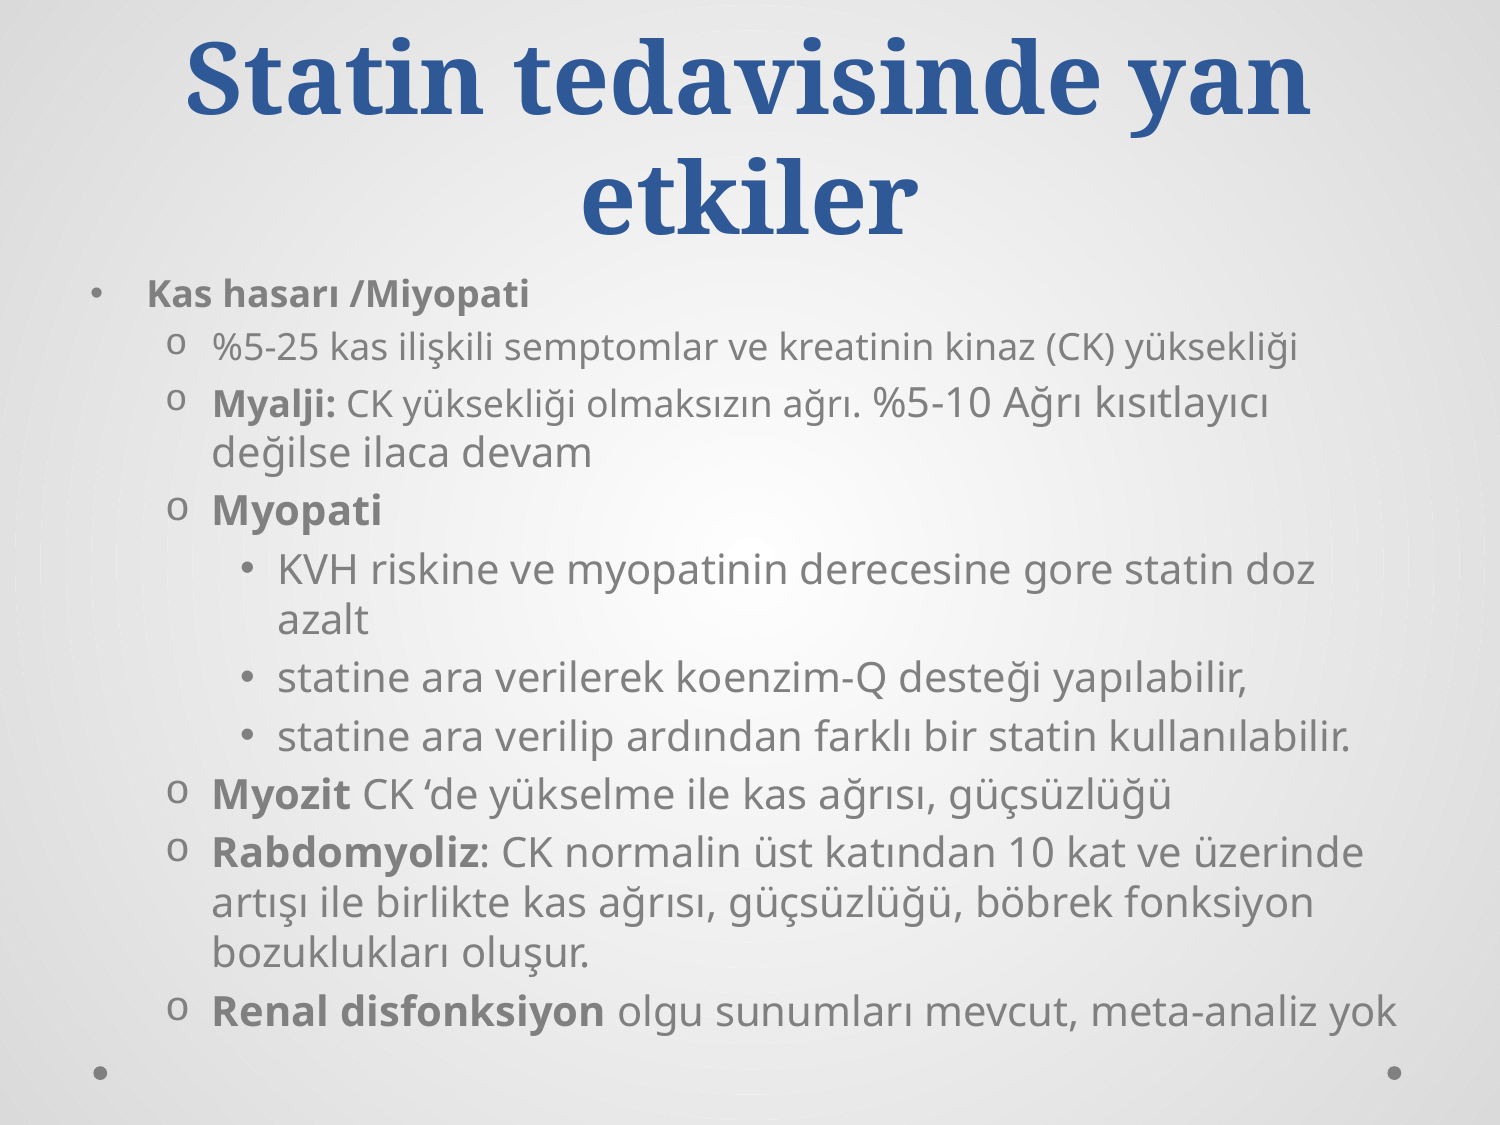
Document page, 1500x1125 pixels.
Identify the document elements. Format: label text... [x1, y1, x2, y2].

list Kas hasarı /Miyopati %5-25 kas ilişkili semptomlar ve kreatinin kinaz (CK) yüksekliği Myalji: CK yüksekliği olmaksızın ağrı. %5-10 Ağrı kısıtlayıcı değilse ilaca devam Myopati KVH riskine ve myopatinin derecesine gore statin doz azalt statine ara verilerek koenzim-Q desteği yapılabilir, statine ara verilip ardından farklı bir statin kullanılabilir. Myozit CK ‘de yükselme ile kas ağrısı, güçsüzlüğü Rabdomyoliz: CK normalin üst katından 10 kat ve üzerinde artışı ile birlikte kas ağrısı, güçsüzlüğü, böbrek fonksiyon bozuklukları oluşur. Renal disfonksiyon olgu sunumları mevcut, meta-analiz yok [75, 262, 1425, 1005]
title Statin tedavisinde yan etkiler [0, 0, 1500, 263]
